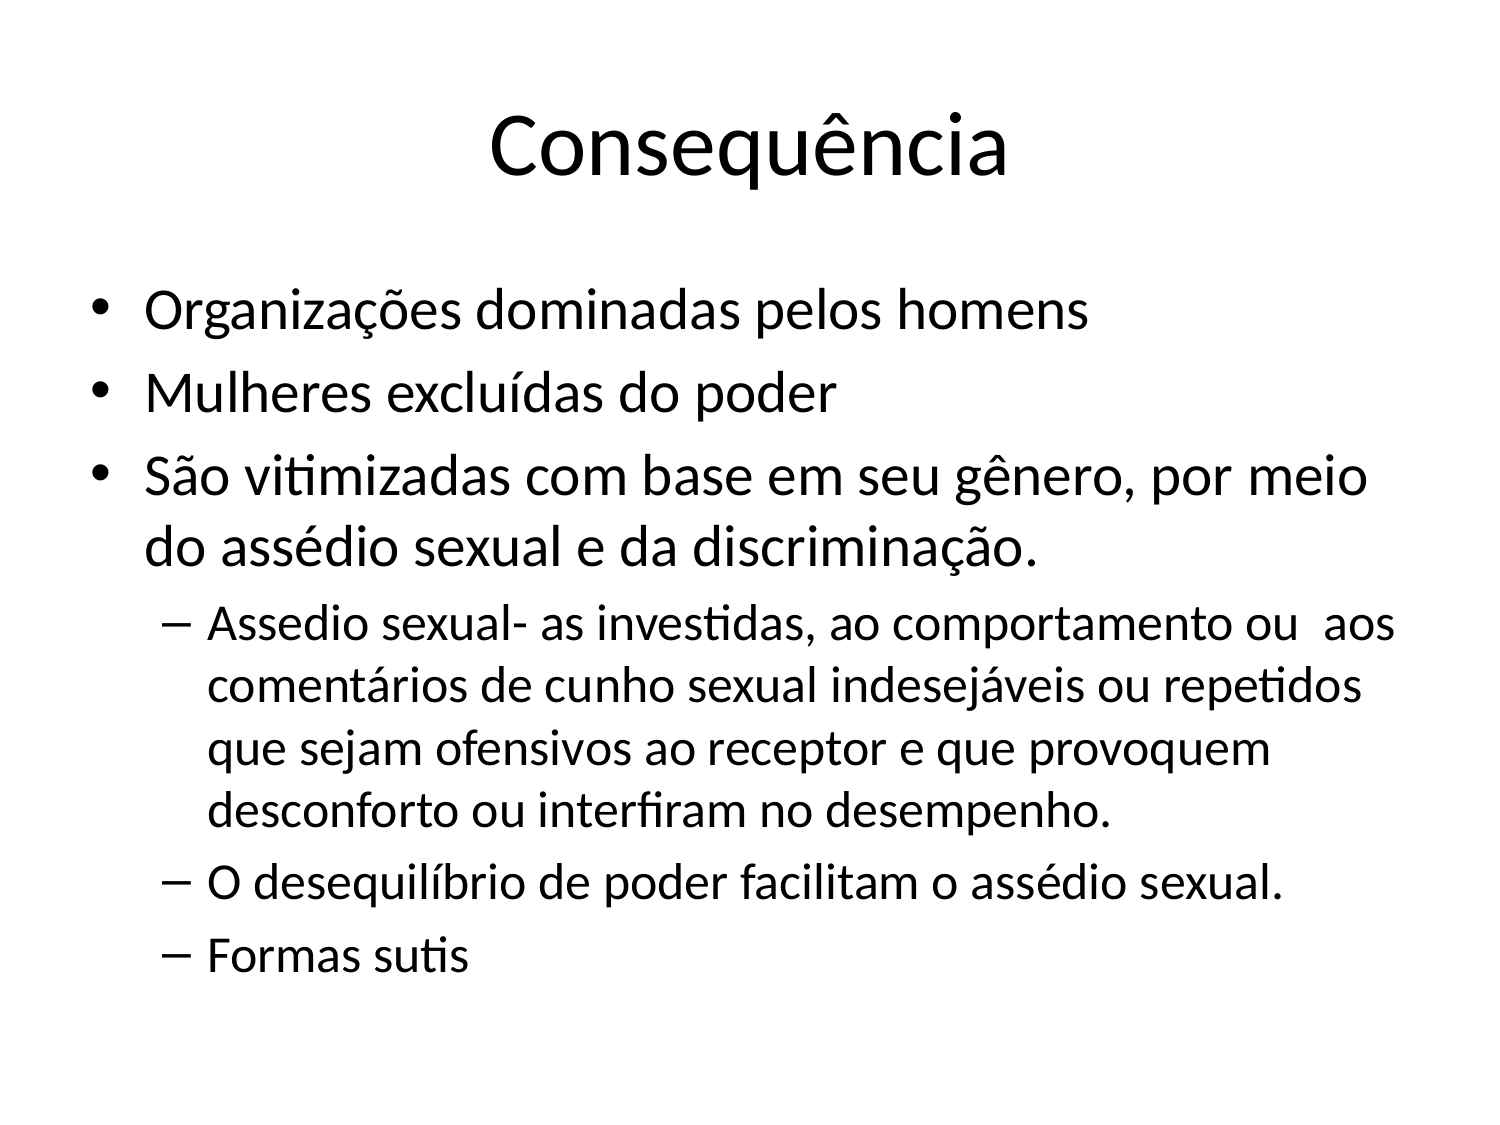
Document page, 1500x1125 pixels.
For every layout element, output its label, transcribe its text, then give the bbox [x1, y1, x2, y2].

list Organizações dominadas pelos homens Mulheres excluídas do poder São vitimizadas com base em seu gênero, por meio do assédio sexual e da discriminação. Assedio sexual- as investidas, ao comportamento ou aos comentários de cunho sexual indesejáveis ou repetidos que sejam ofensivos ao receptor e que provoquem desconforto ou interfiram no desempenho. O desequilíbrio de poder facilitam o assédio sexual. Formas sutis [75, 262, 1425, 1005]
title Consequência [75, 45, 1425, 233]
